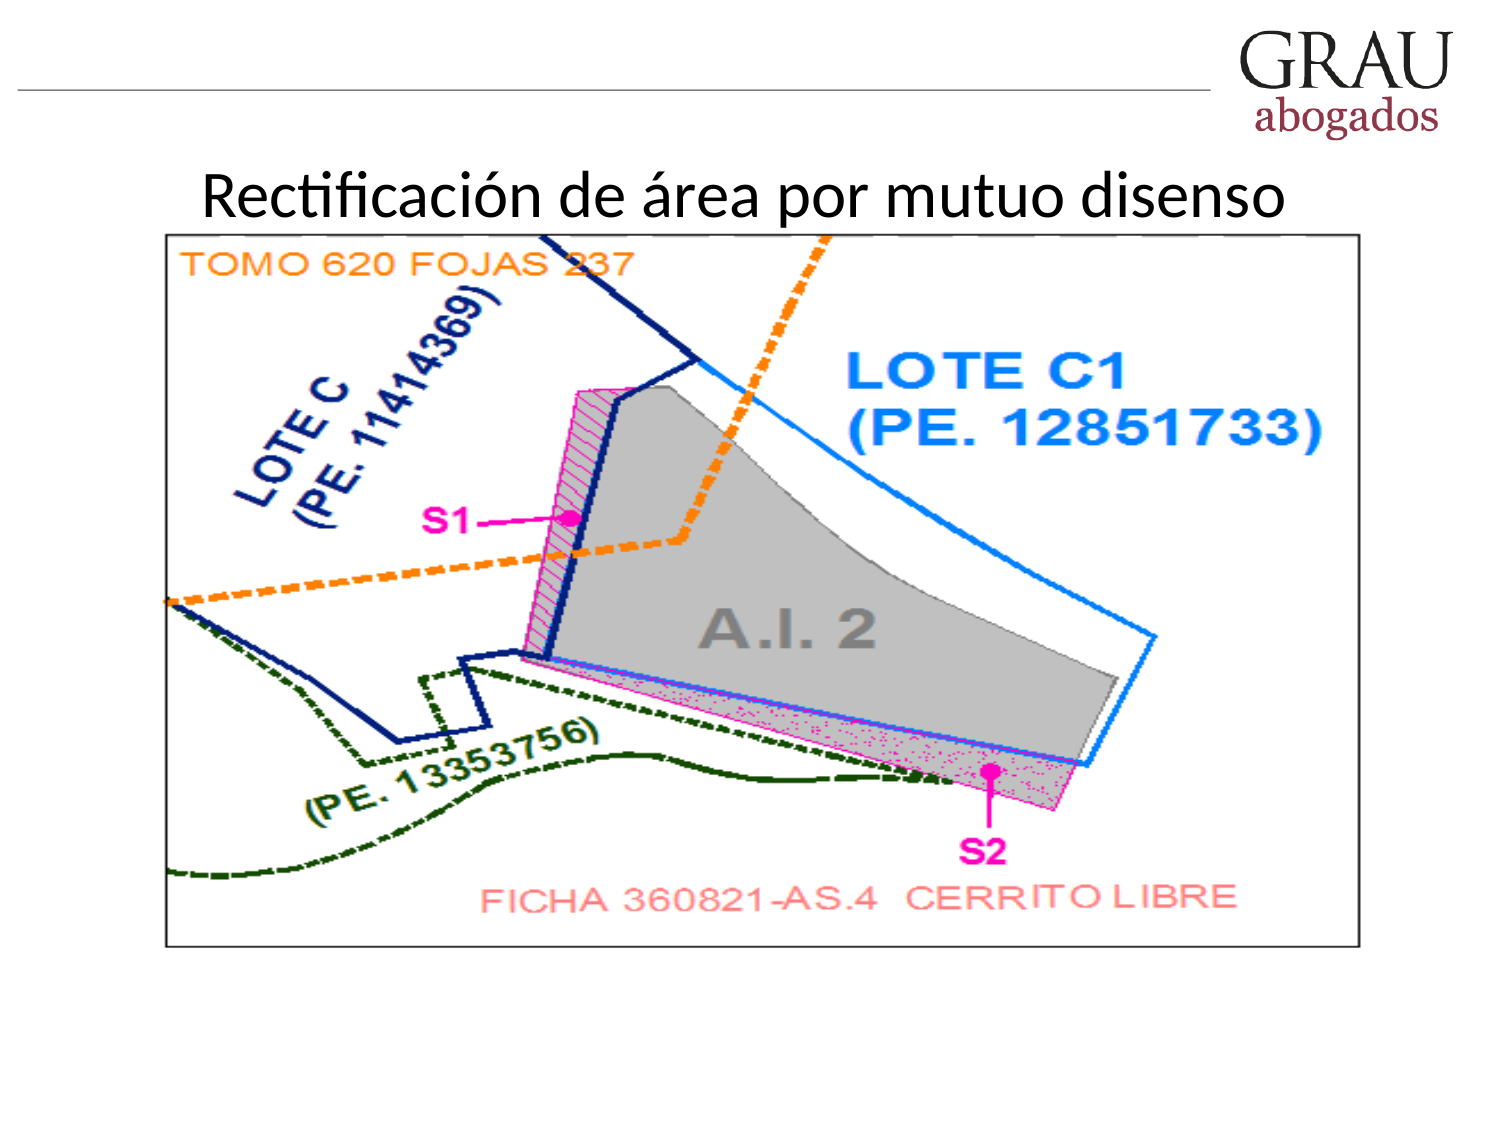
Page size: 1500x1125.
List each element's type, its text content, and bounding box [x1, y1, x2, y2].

picture [1222, 0, 1459, 149]
picture [159, 231, 1370, 953]
title Rectificación de área por mutuo disenso [76, 137, 1412, 244]
